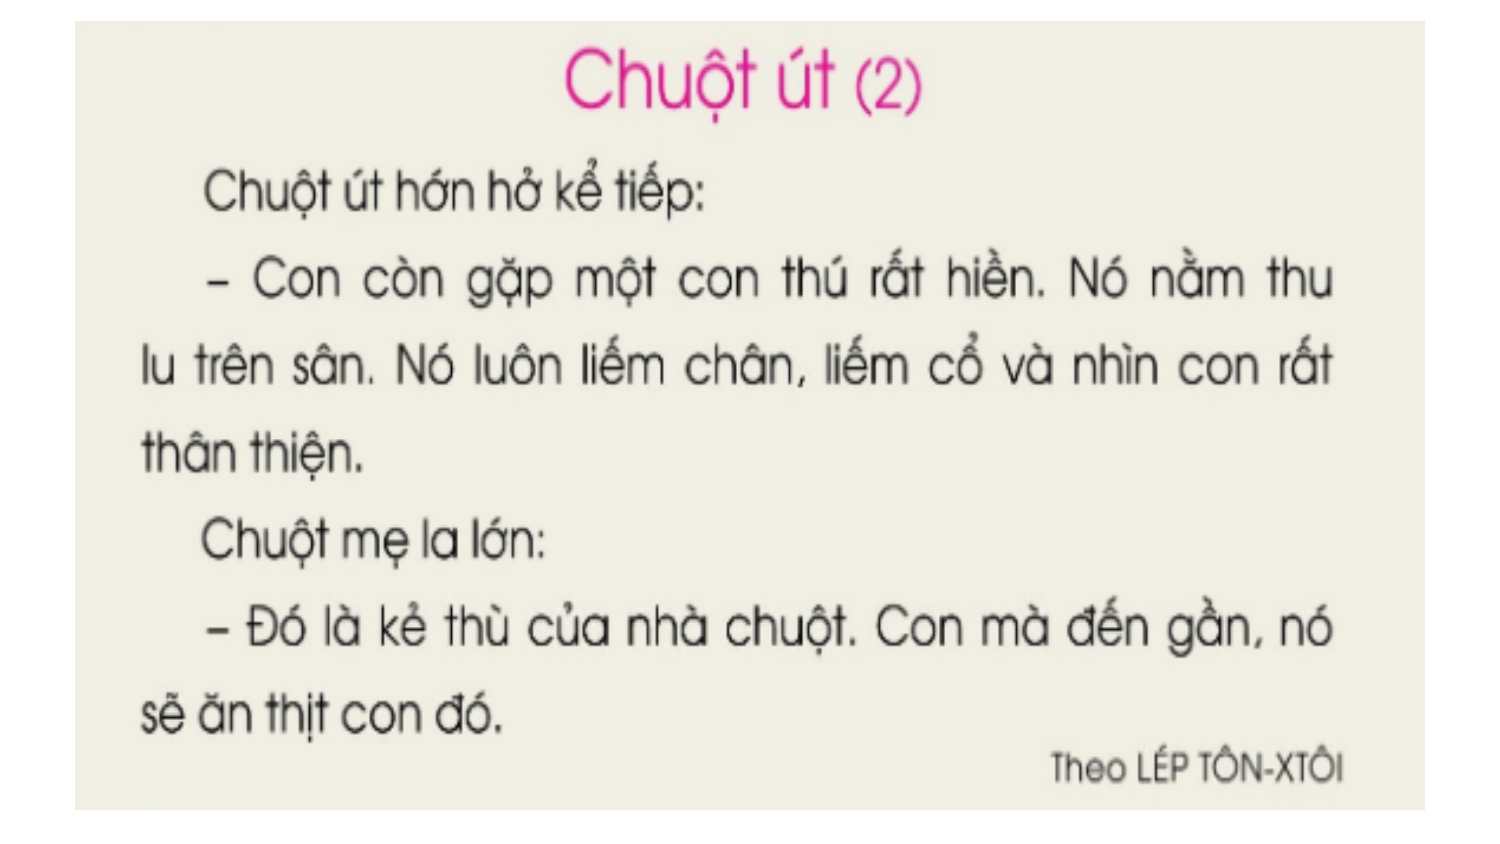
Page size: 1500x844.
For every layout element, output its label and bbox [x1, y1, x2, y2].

picture [74, 21, 1426, 810]
